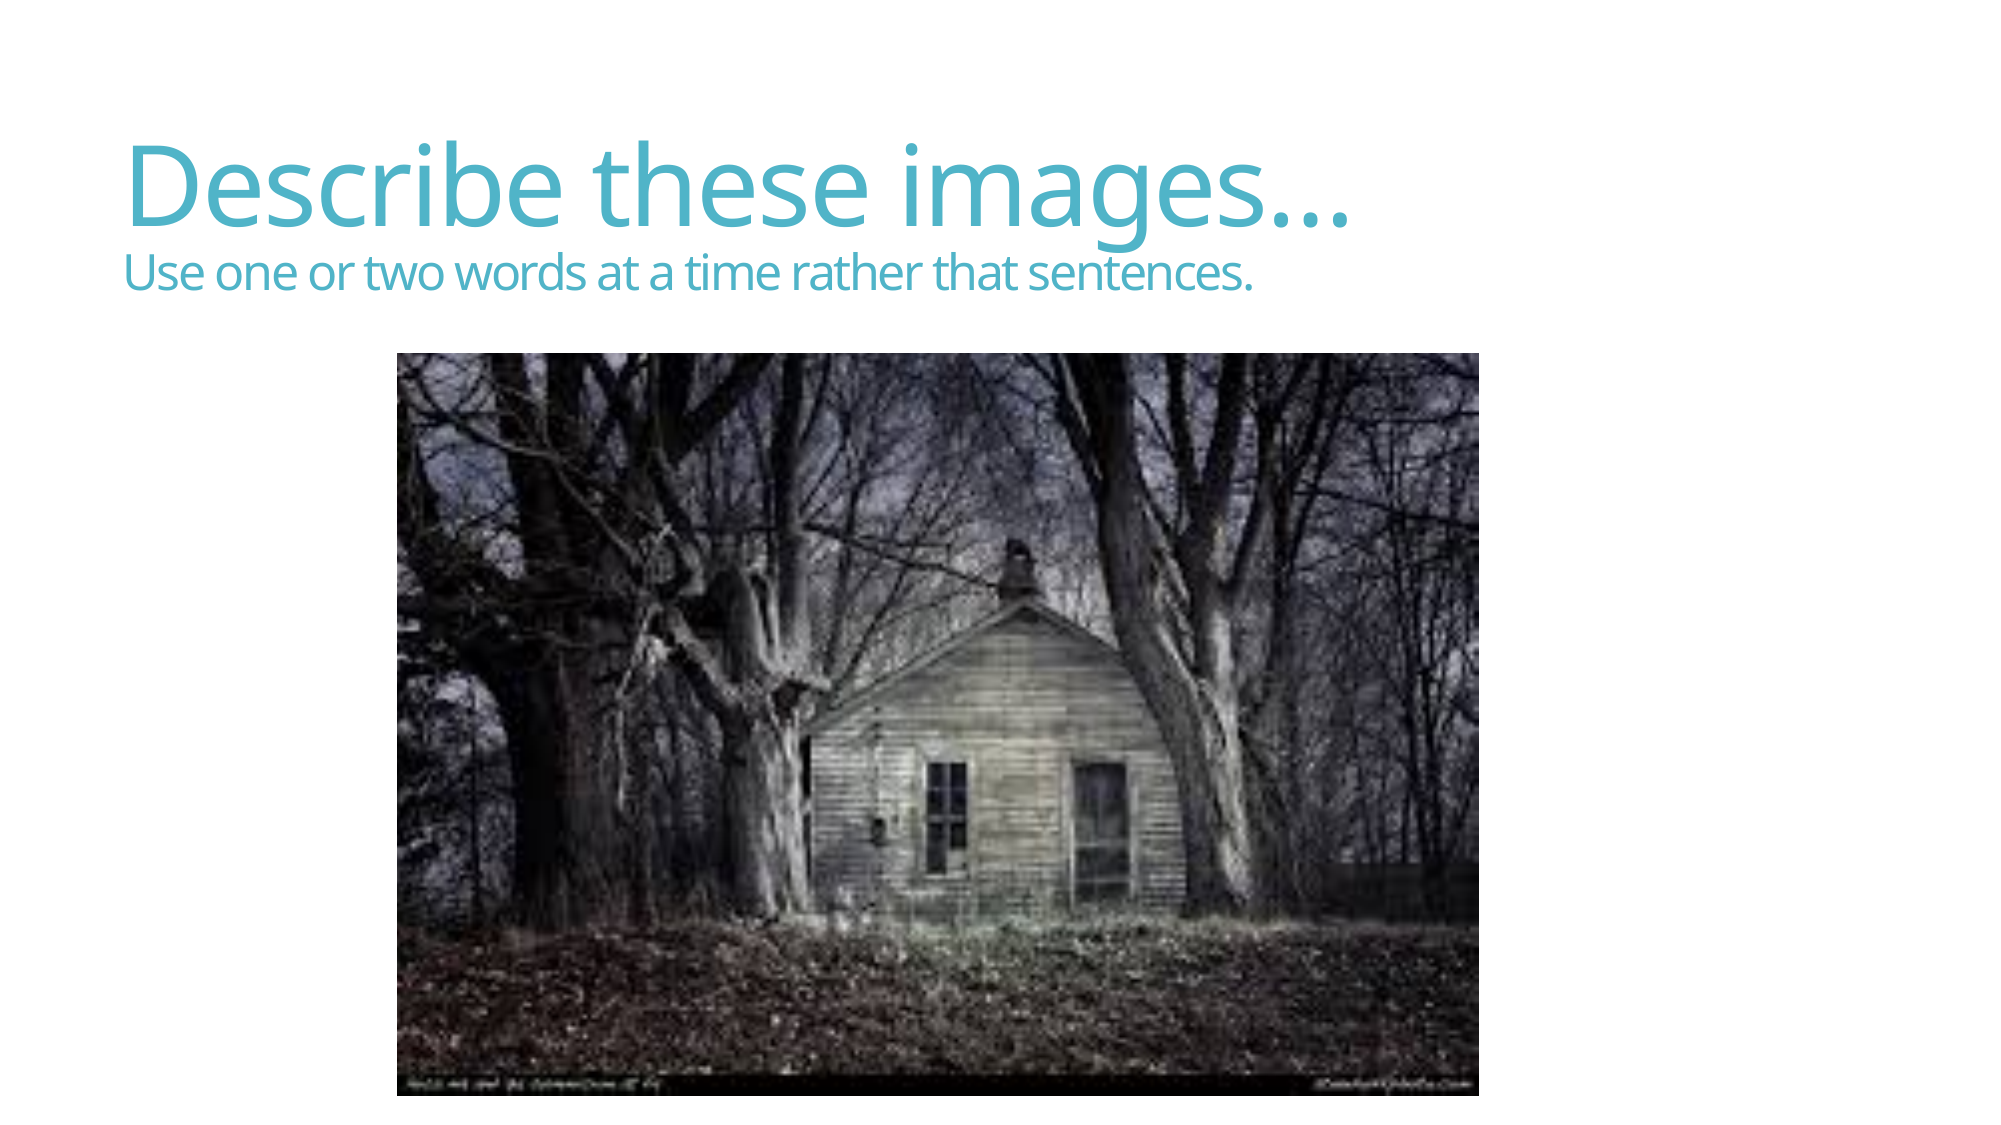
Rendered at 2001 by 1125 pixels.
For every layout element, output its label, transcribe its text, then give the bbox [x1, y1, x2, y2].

picture [397, 353, 1480, 1097]
title Describe these images… Use one or two words at a time rather that sentences. [107, 81, 1875, 354]
